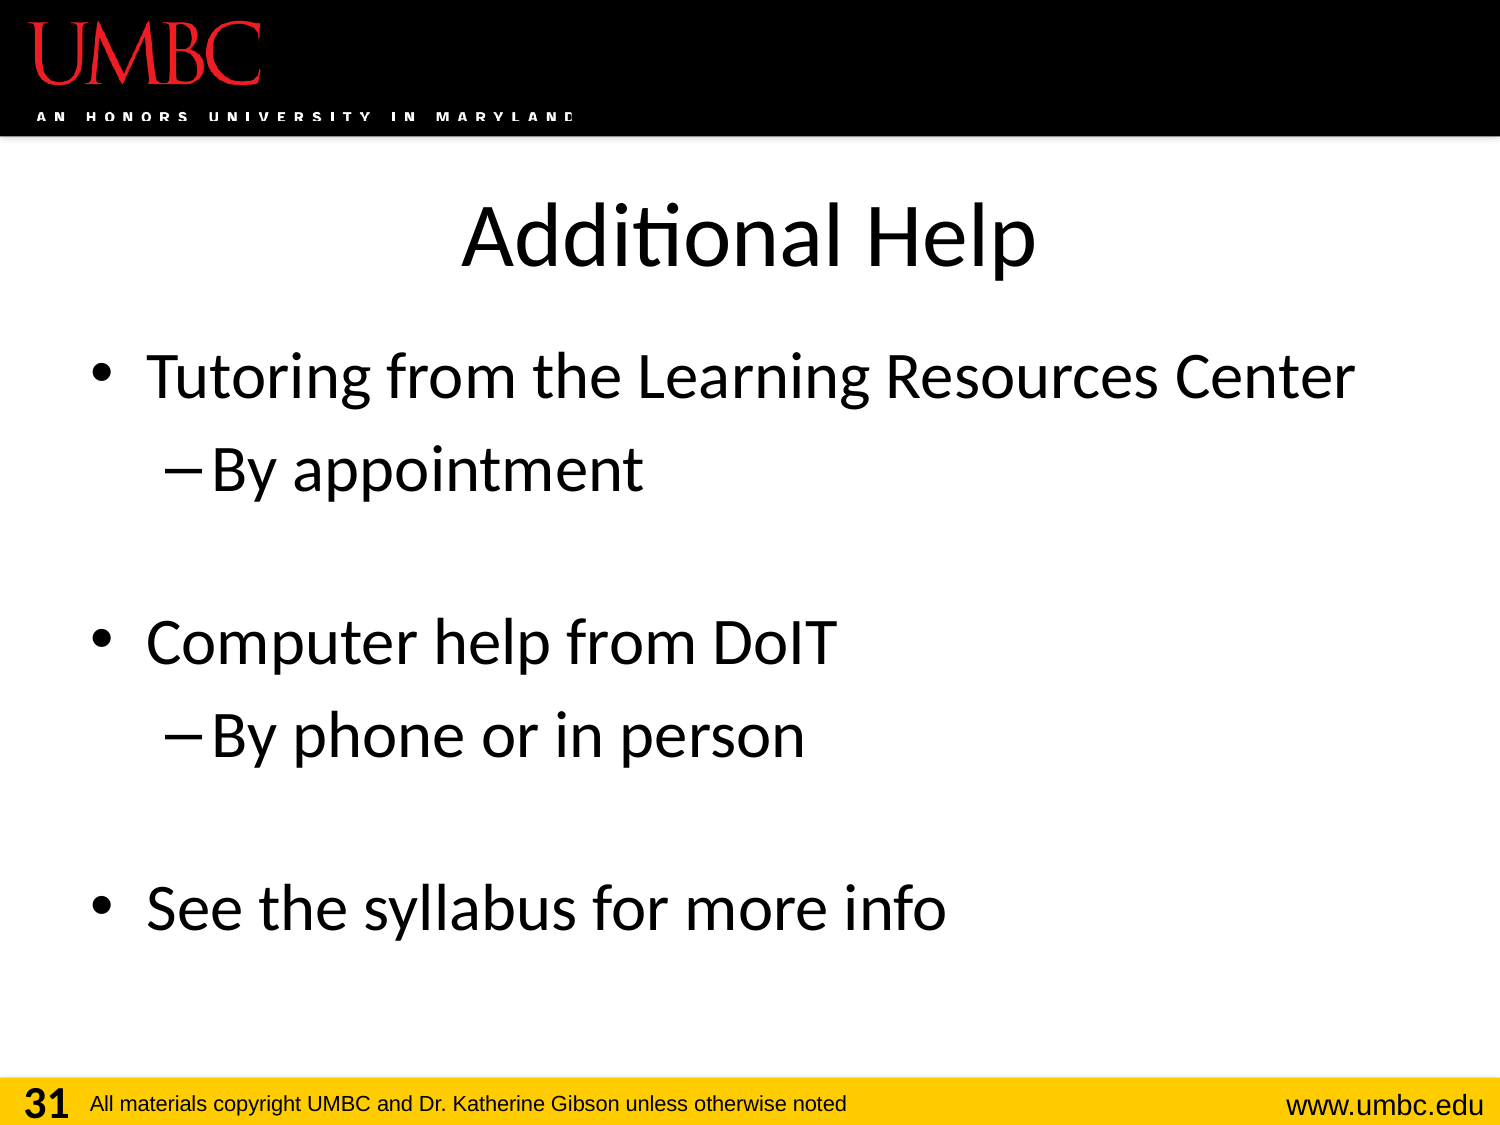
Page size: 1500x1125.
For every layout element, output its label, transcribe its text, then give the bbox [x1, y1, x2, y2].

slide_number 31 [0, 1065, 94, 1125]
title Additional Help [75, 136, 1425, 324]
list Tutoring from the Learning Resources Center By appointment Computer help from DoIT By phone or in person See the syllabus for more info [75, 324, 1425, 1066]
